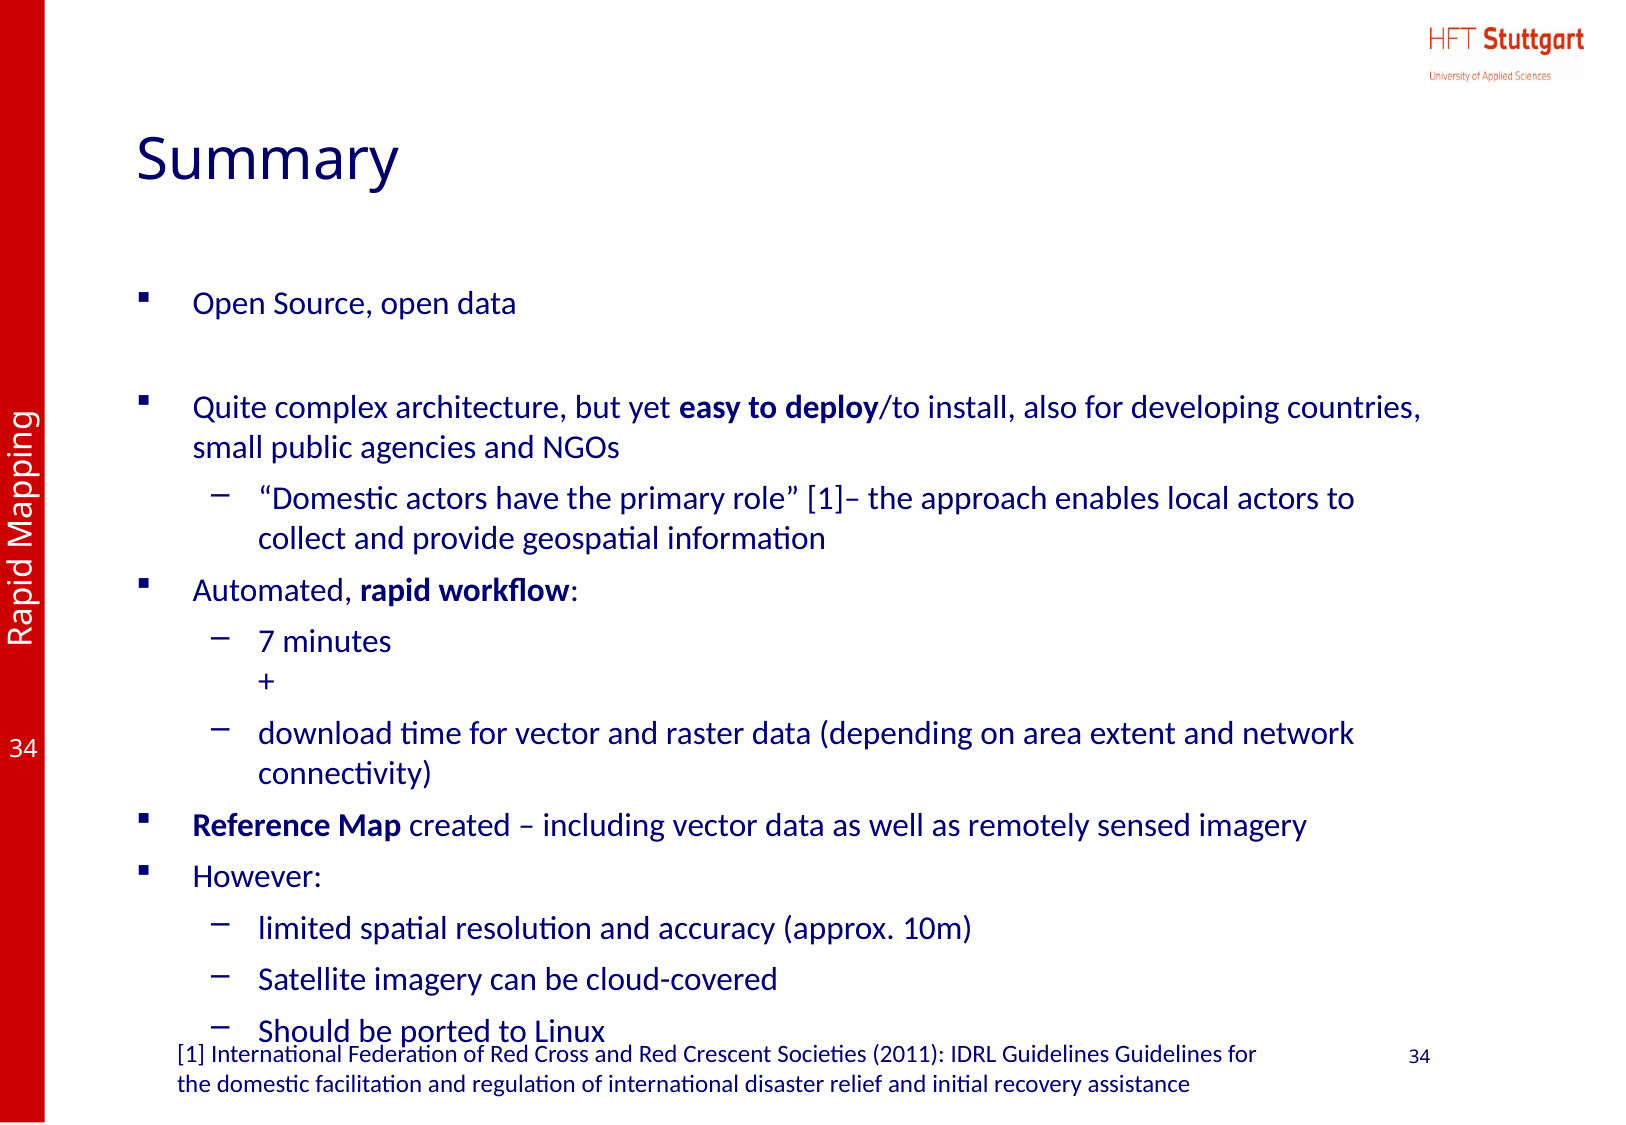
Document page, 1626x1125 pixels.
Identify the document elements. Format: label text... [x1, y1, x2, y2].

slide_number 34 [1303, 1037, 1451, 1100]
picture [1430, 27, 1584, 82]
title Summary [121, 99, 1451, 213]
list Open Source, open data Quite complex architecture, but yet easy to deploy/to install, also for developing countries, small public agencies and NGOs “Domestic actors have the primary role” [1]– the approach enables local actors to collect and provide geospatial information Automated, rapid workflow: 7 minutes + download time for vector and raster data (depending on area extent and network connectivity) Reference Map created – including vector data as well as remotely sensed imagery However: limited spatial resolution and accuracy (approx. 10m) Satellite imagery can be cloud-covered Should be ported to Linux [121, 274, 1451, 1013]
text_box [1] International Federation of Red Cross and Red Crescent Societies (2011): IDRL Guidelines Guidelines for the domestic facilitation and regulation of international disaster relief and initial recovery assistance [162, 1029, 1303, 1105]
